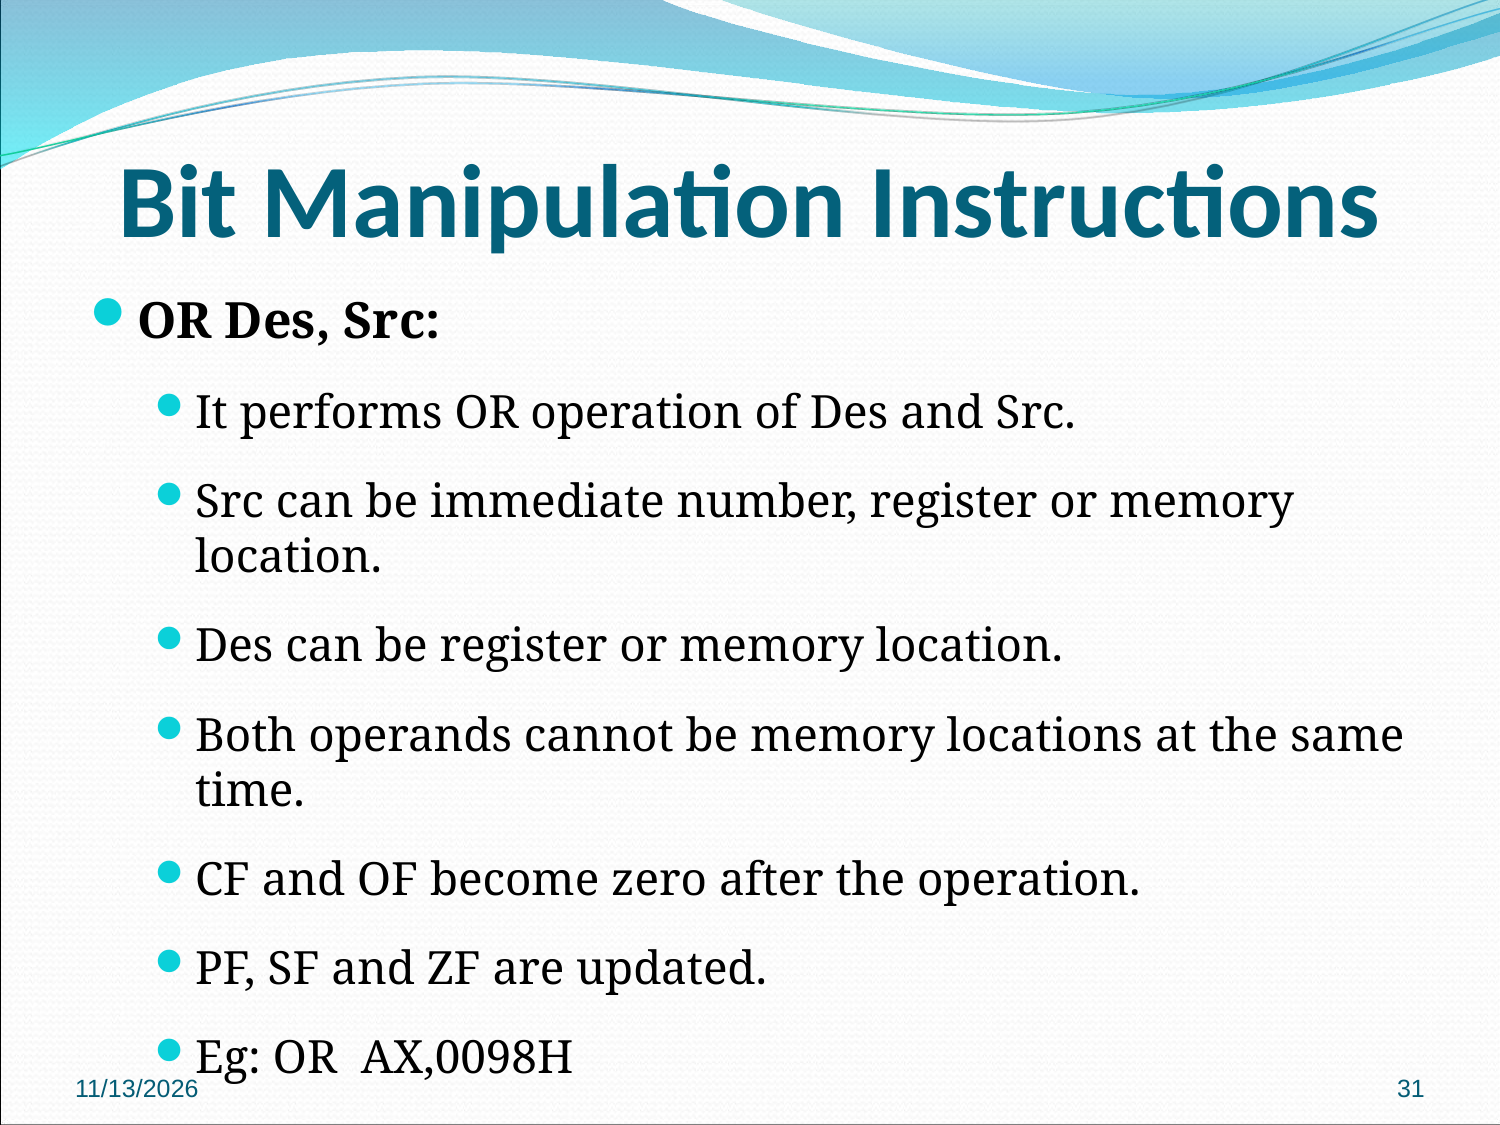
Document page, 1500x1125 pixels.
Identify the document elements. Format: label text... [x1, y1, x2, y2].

text_box 31 [1299, 1042, 1425, 1103]
title Bit Manipulation Instructions [75, 115, 1425, 258]
list OR Des, Src: It performs OR operation of Des and Src. Src can be immediate number, register or memory location. Des can be register or memory location. Both operands cannot be memory locations at the same time. CF and OF become zero after the operation. PF, SF and ZF are updated. Eg: OR AX,0098H [75, 281, 1425, 1038]
text_box 2018/9/27 [75, 1042, 425, 1103]
picture [0, 0, 1500, 1125]
